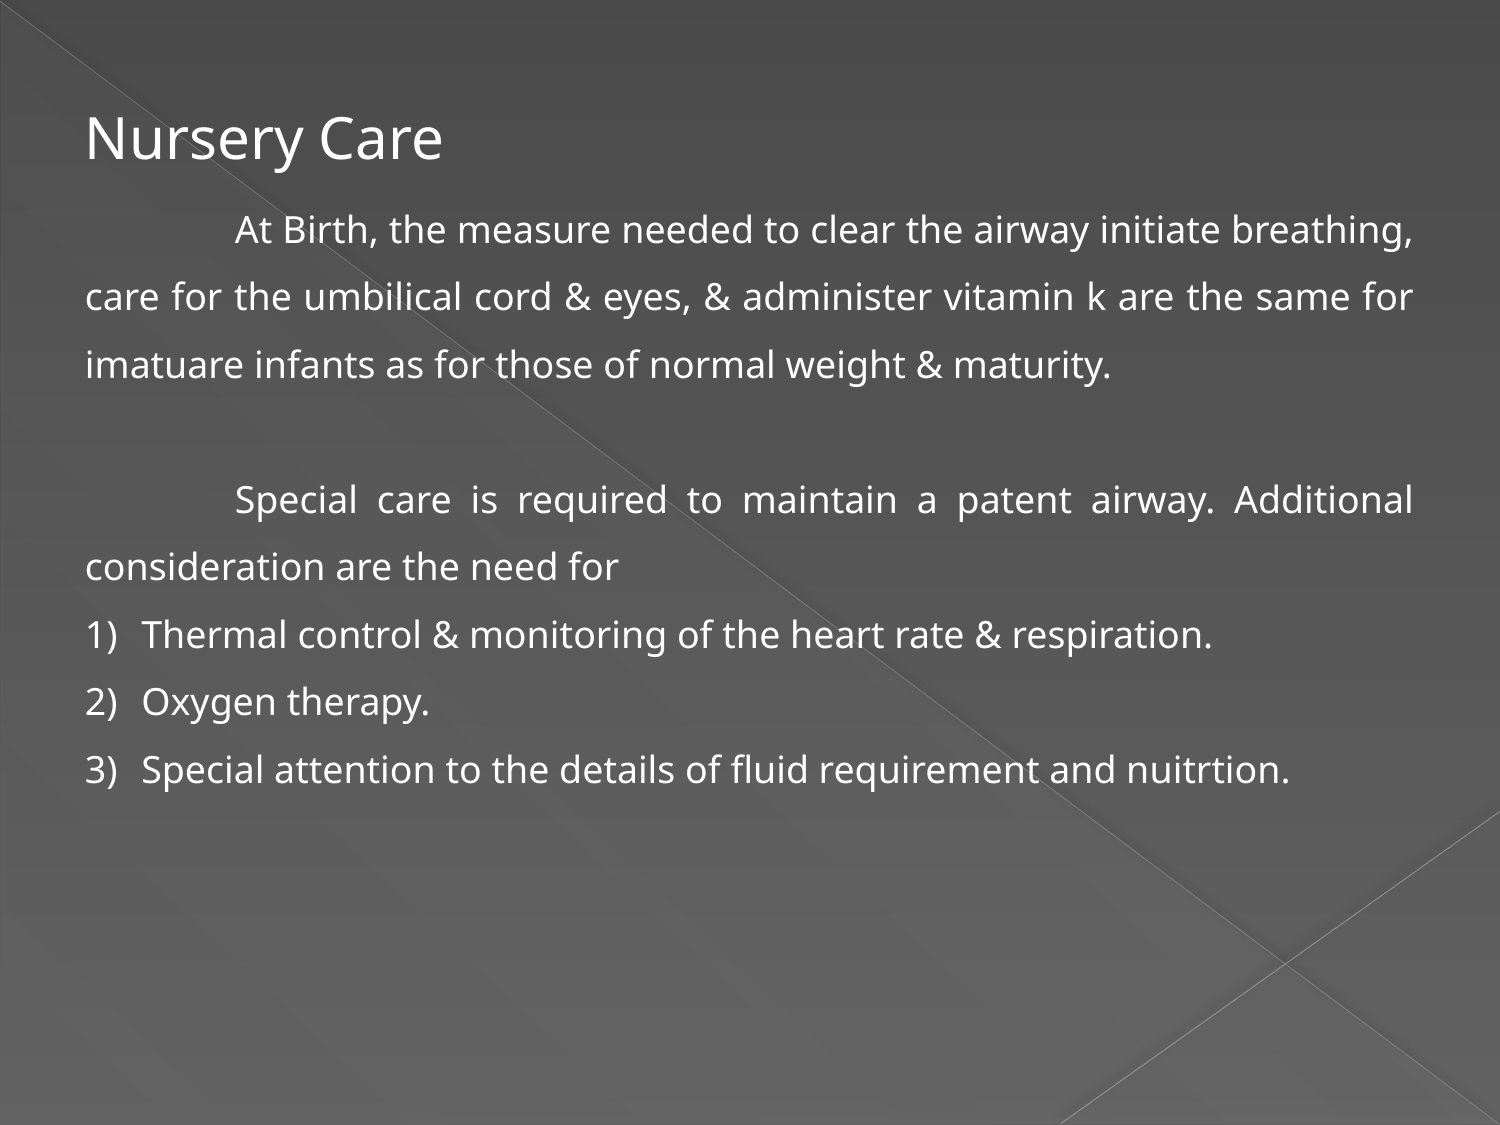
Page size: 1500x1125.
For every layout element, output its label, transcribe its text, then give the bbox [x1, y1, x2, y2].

text_box Nursery Care [70, 93, 1430, 175]
text_box At Birth, the measure needed to clear the airway initiate breathing, care for the umbilical cord & eyes, & administer vitamin k are the same for imatuare infants as for those of normal weight & maturity. Special care is required to maintain a patent airway. Additional consideration are the need for Thermal control & monitoring of the heart rate & respiration. Oxygen therapy. Special attention to the details of fluid requirement and nuitrtion. [70, 175, 1430, 799]
